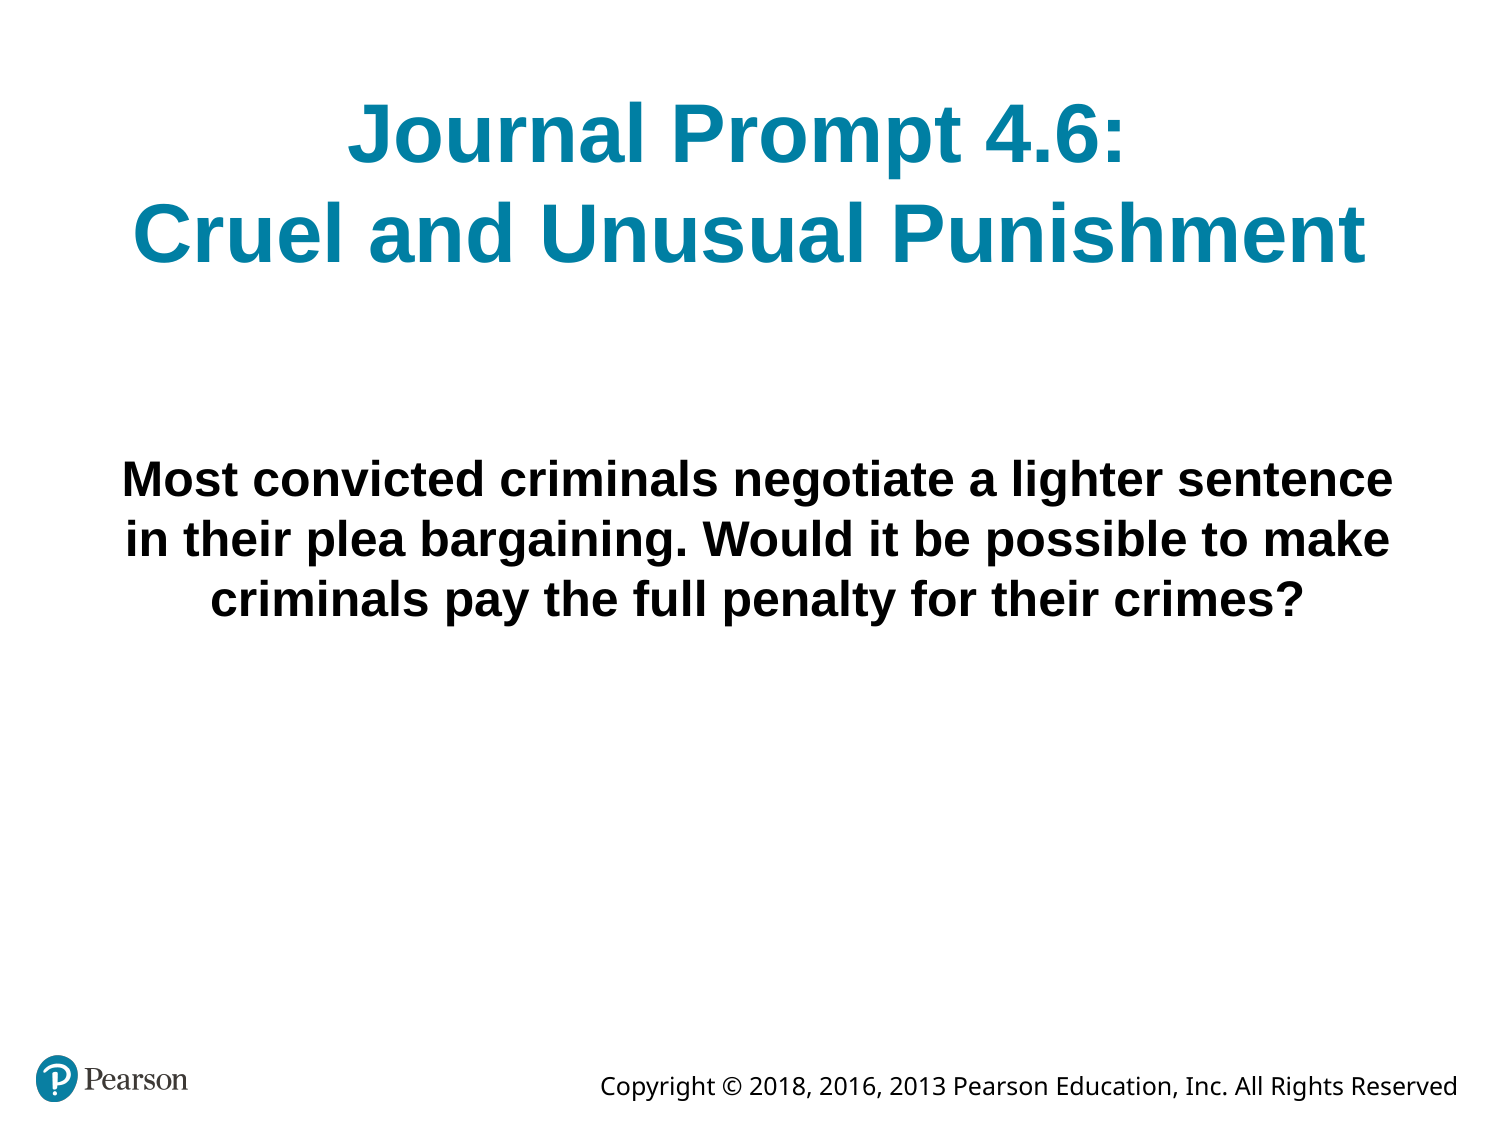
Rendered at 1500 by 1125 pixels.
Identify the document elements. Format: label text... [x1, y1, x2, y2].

picture [44, 1064, 70, 1089]
list Most convicted criminals negotiate a lighter sentence in their plea bargaining. Would it be possible to make criminals pay the full penalty for their crimes? [75, 339, 1425, 1005]
title Journal Prompt 4.6: Cruel and Unusual Punishment [75, 46, 1425, 294]
picture [36, 1055, 52, 1071]
picture [36, 1088, 47, 1102]
picture [62, 1055, 188, 1102]
